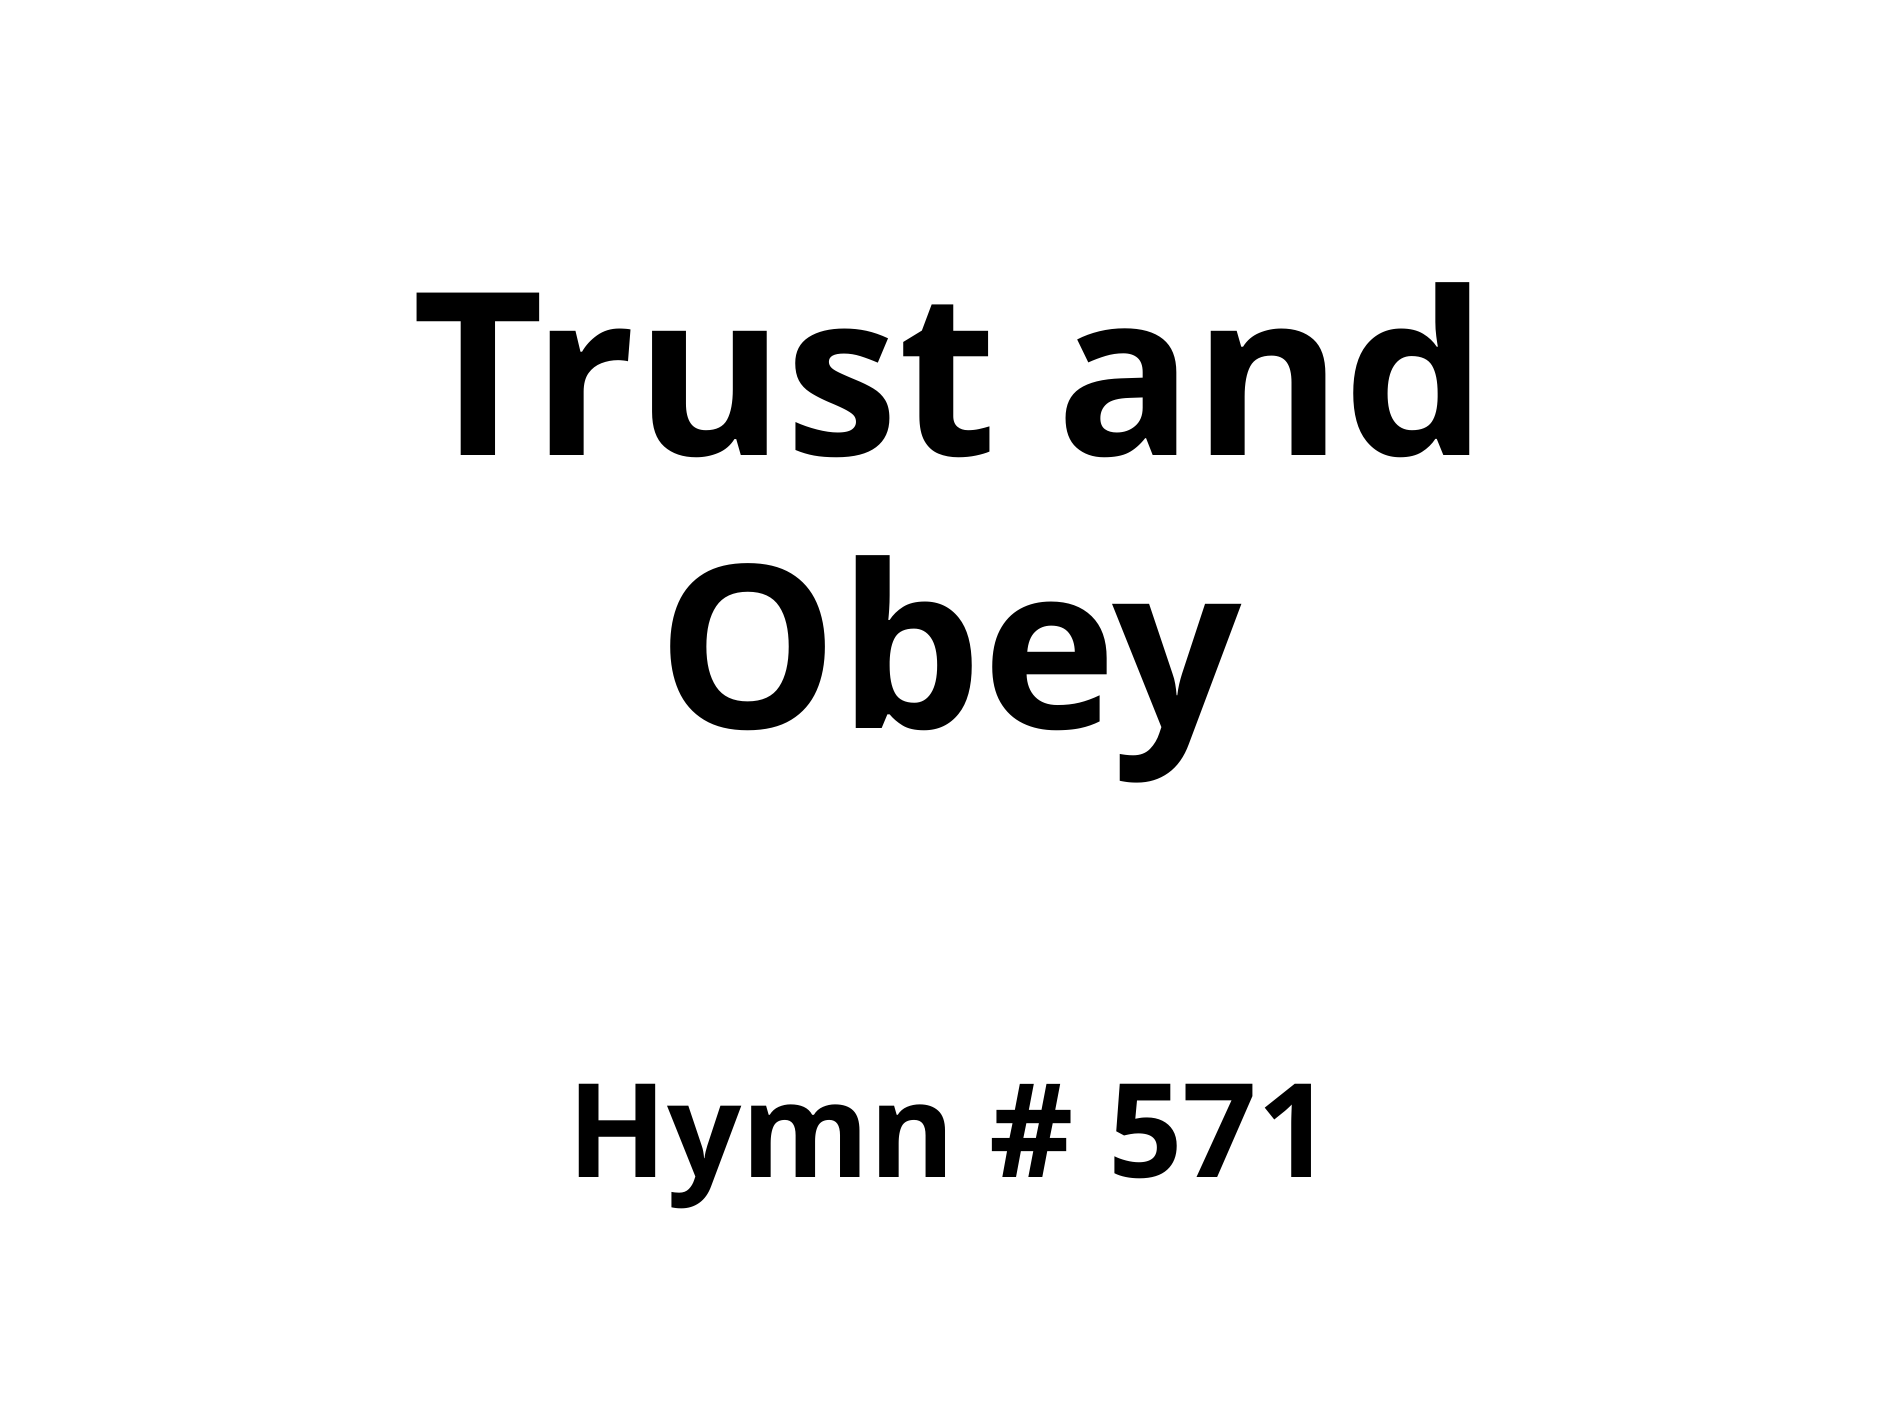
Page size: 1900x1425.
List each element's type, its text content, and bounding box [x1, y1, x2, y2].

title Trust and Obey Hymn # 571 [308, 220, 1592, 1212]
